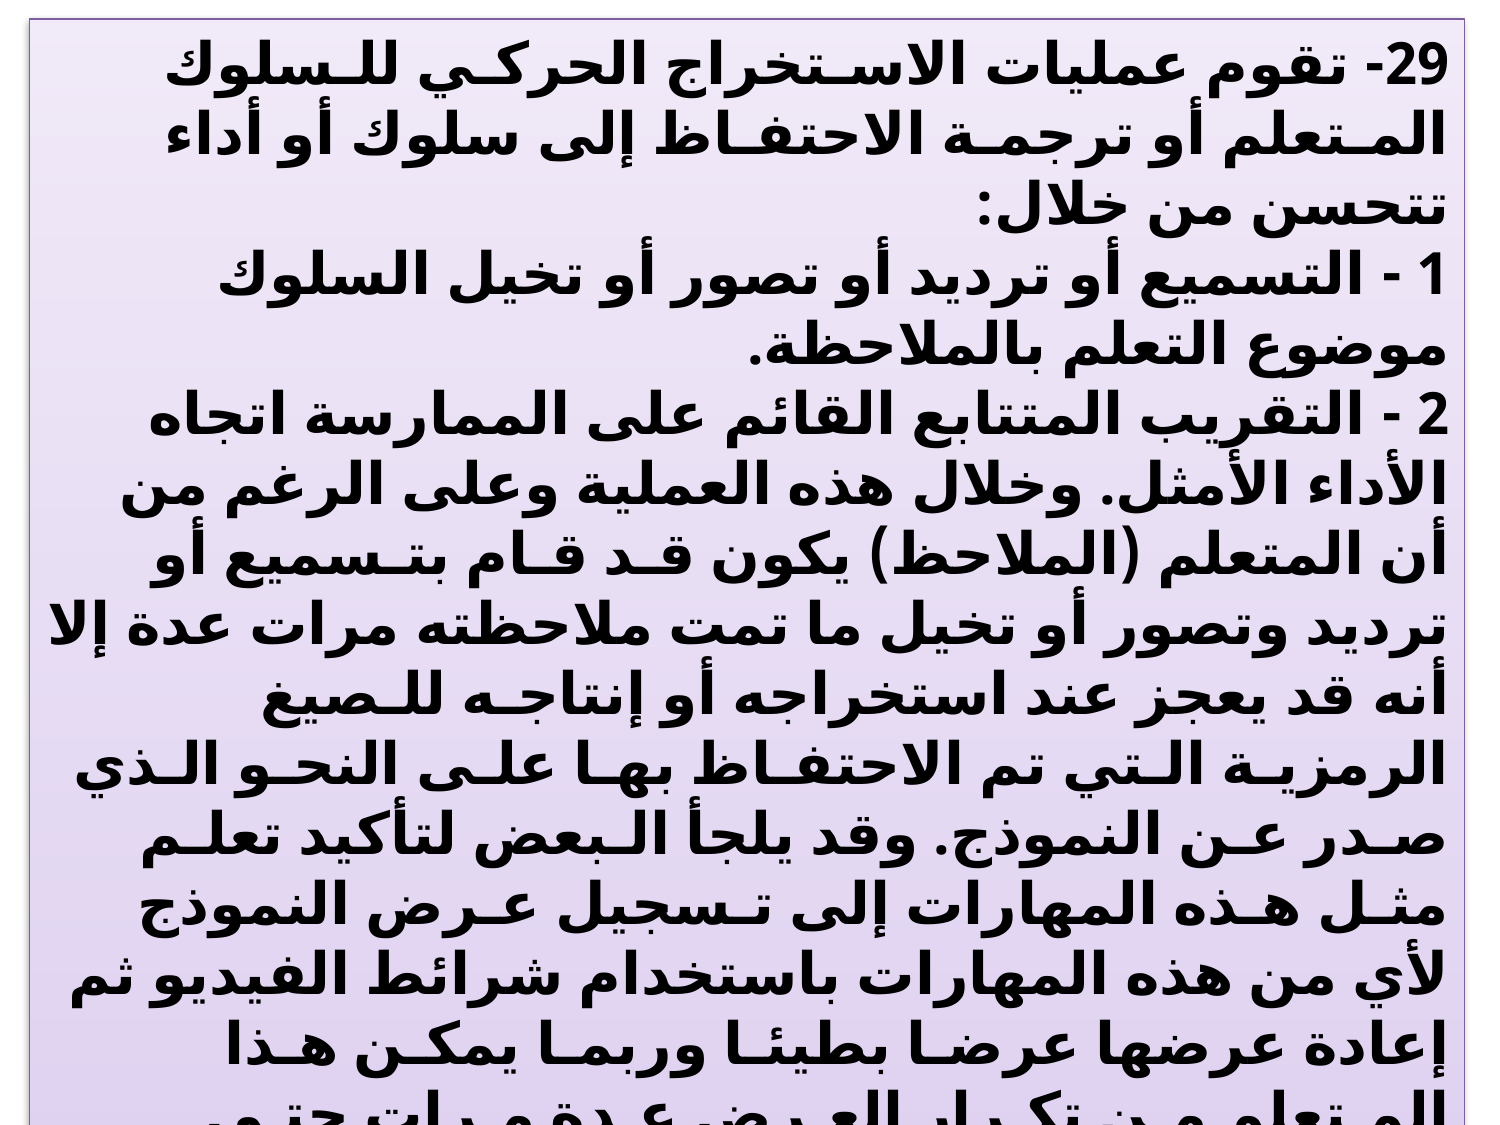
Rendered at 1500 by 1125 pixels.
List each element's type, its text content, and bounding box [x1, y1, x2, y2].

text_box 29- تقوم عمليات الاسـتخراج الحركـي للـسلوك المـتعلم أو ترجمـة الاحتفـاظ إلى سلوك أو أداء تتحسن من خلال: 1 - التسميع أو ترديد أو تصور أو تخيل السلوك موضوع التعلم بالملاحظة. 2 - التقريب المتتابع القائم على الممارسة اتجاه الأداء الأمثل. وخلال هذه العملية وعلى الرغم من أن المتعلم (الملاحظ) يكون قـد قـام بتـسميع أو ترديد وتصور أو تخيل ما تمت ملاحظته مرات عدة إلا أنه قد يعجز عند استخراجه أو إنتاجـه للـصيغ الرمزيـة الـتي تم الاحتفـاظ بهـا علـى النحـو الـذي صـدر عـن النموذج. وقد يلجأ الـبعض لتأكيد تعلـم مثـل هـذه المهارات إلى تـسجيل عـرض النموذج لأي من هذه المهارات باستخدام شرائط الفيديو ثم إعادة عرضها عرضـا بطيئـا وربمـا يمكـن هـذا المـتعلم مـن تكـرار العـرض عـدة مـرات حتـى يتأكـد لديـه التواصل عملية التمثيل والاستيعاب . ومـع ذلـك عنـد الإنتـاج أو الاسـتخراج الحركي للمهارة موضوع التعلم لا تكـون صـحيحة تمامـا مـن أول مـرة. إلا أنـه مـع التسميع الصامت والممارسة بتكامل الأداء الصحيح للمهارة. [29, 18, 1465, 1125]
